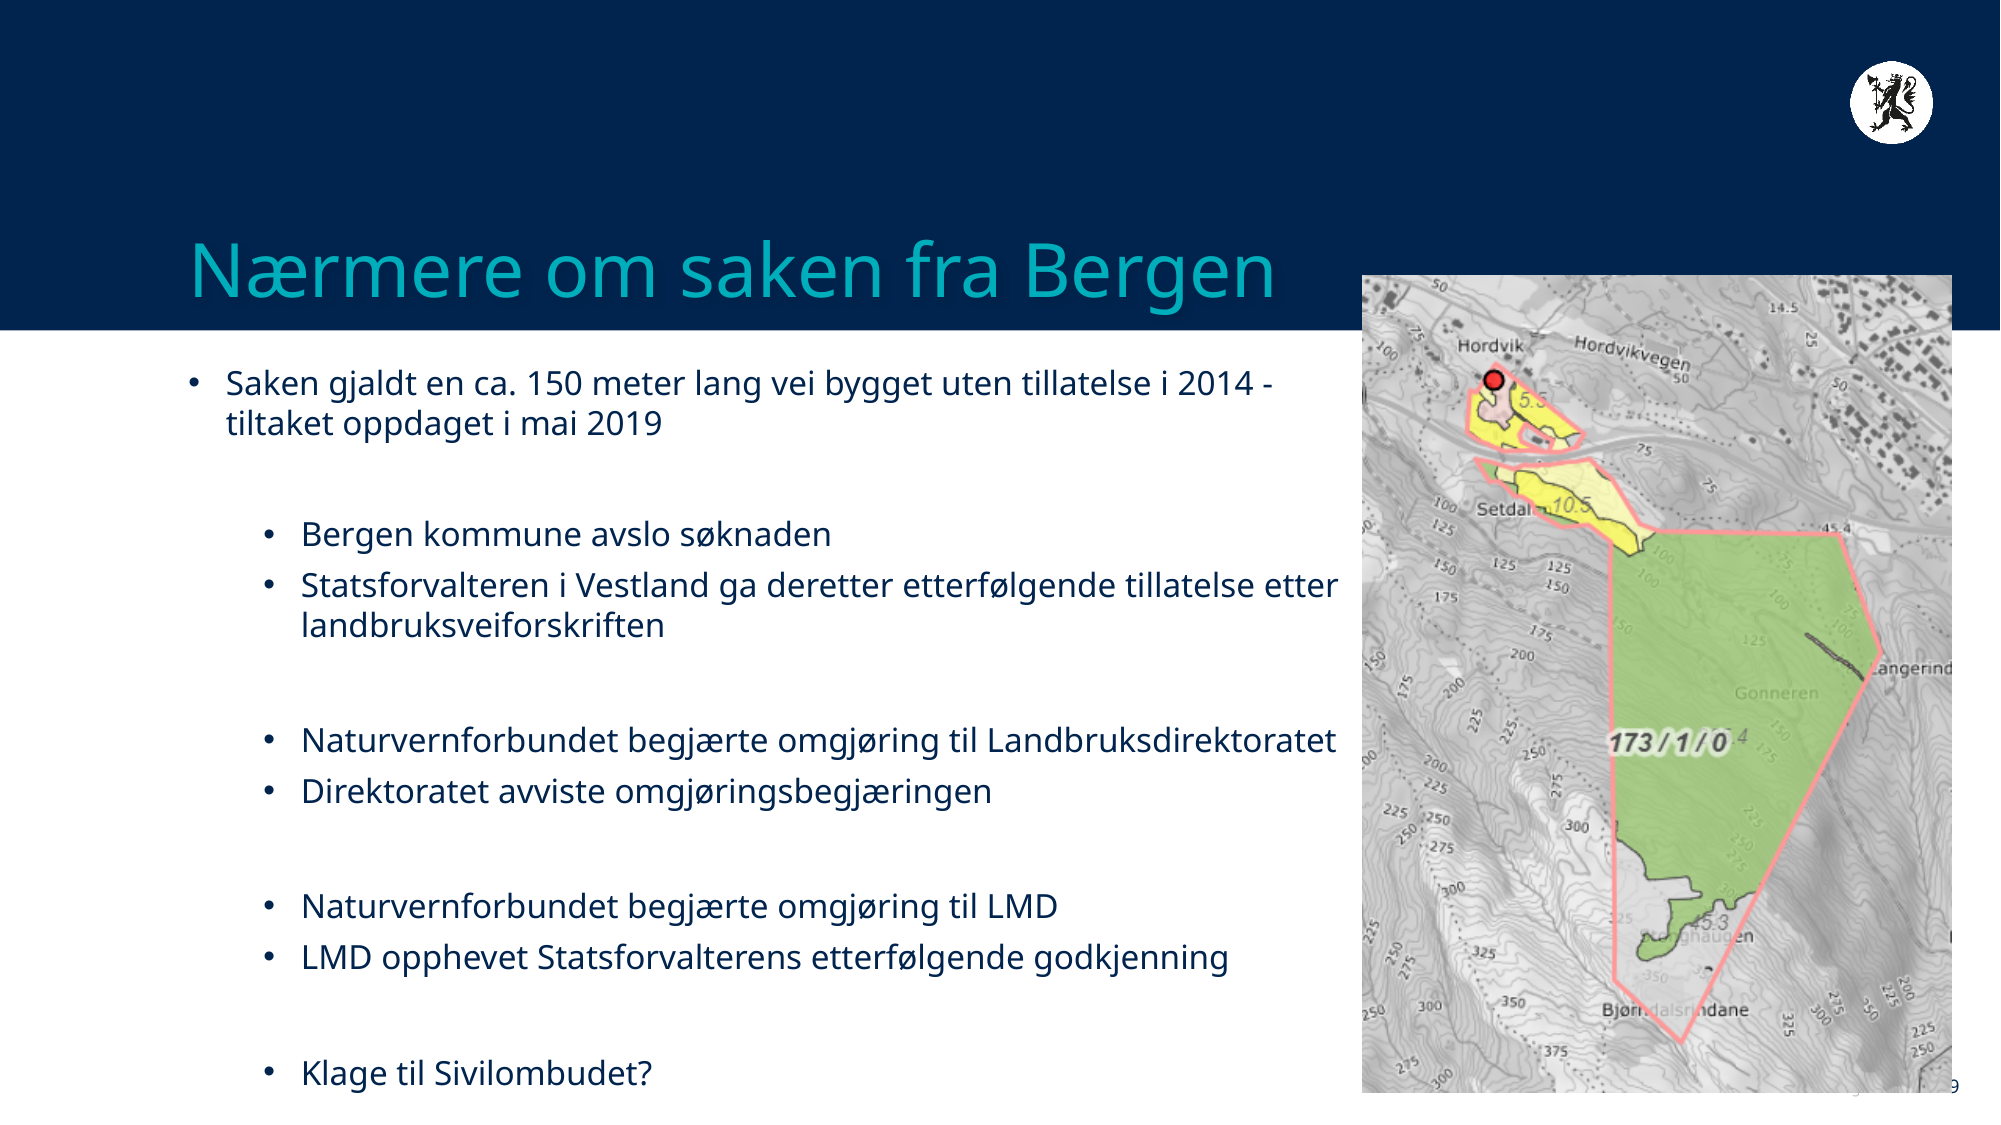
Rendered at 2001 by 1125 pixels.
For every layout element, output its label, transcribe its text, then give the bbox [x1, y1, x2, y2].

picture [1850, 61, 1933, 144]
picture [1362, 274, 1952, 1093]
title Nærmere om saken fra Bergen [173, 143, 1827, 320]
list Saken gjaldt en ca. 150 meter lang vei bygget uten tillatelse i 2014 - tiltaket oppdaget i mai 2019 Bergen kommune avslo søknaden Statsforvalteren i Vestland ga deretter etterfølgende tillatelse etter landbruksveiforskriften Naturvernforbundet begjærte omgjøring til Landbruksdirektoratet Direktoratet avviste omgjøringsbegjæringen Naturvernforbundet begjærte omgjøring til LMD LMD opphevet Statsforvalterens etterfølgende godkjenning Klage til Sivilombudet? [173, 355, 1357, 1035]
